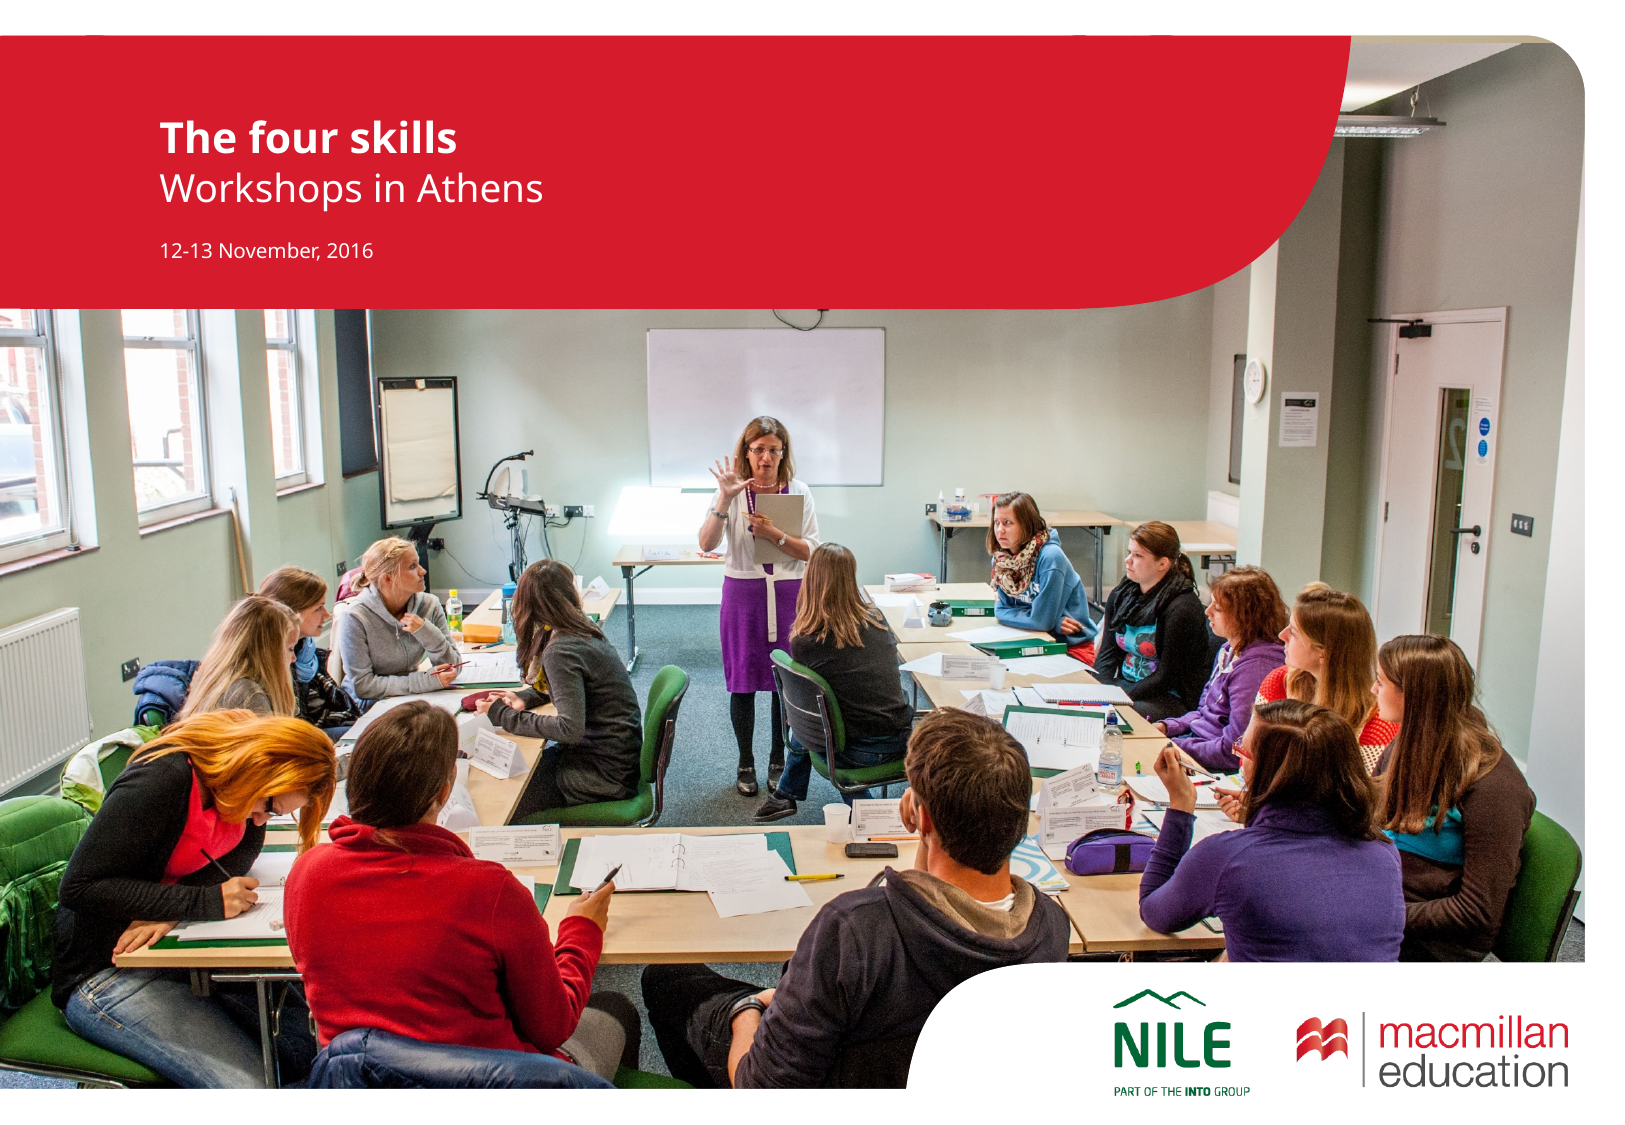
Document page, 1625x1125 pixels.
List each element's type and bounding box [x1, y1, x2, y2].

picture [1089, 974, 1601, 1115]
text_box [0, 0, 1624, 1125]
